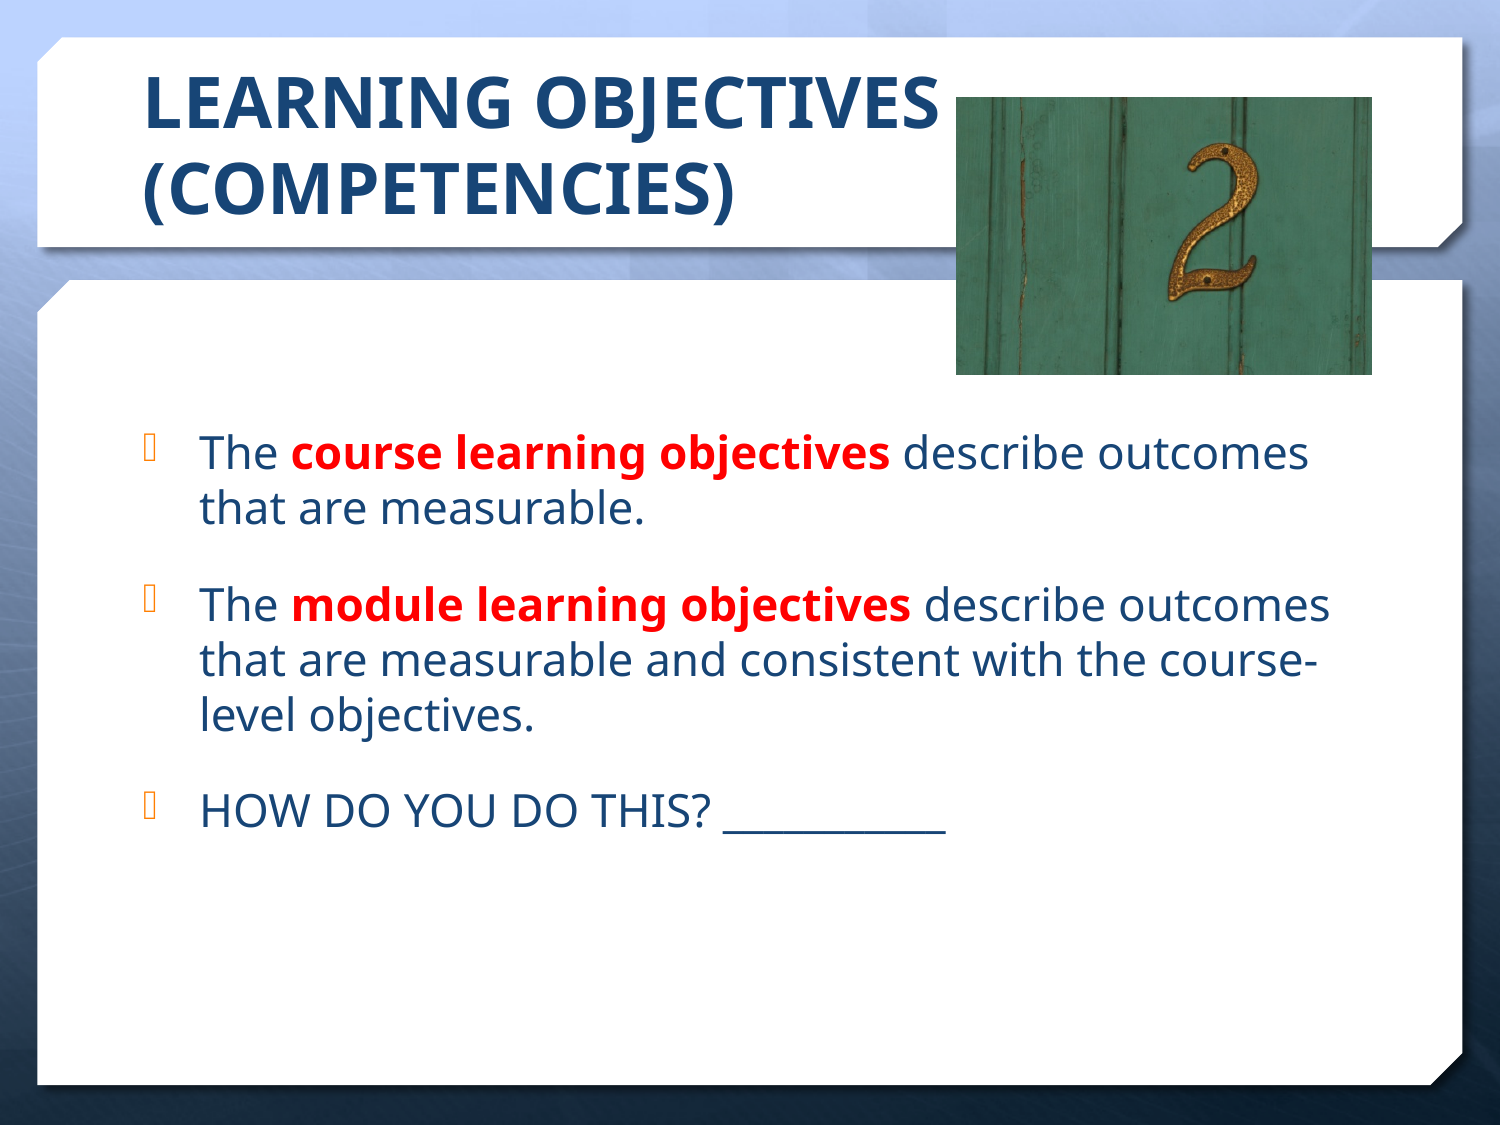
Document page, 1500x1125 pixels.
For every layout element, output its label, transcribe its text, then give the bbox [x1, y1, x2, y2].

picture [956, 96, 1373, 376]
list The course learning objectives describe outcomes that are measurable. The module learning objectives describe outcomes that are measurable and consistent with the course-level objectives. HOW DO YOU DO THIS? ___________ [127, 319, 1372, 978]
title LEARNING OBJECTIVES (COMPETENCIES) [127, 48, 1372, 236]
